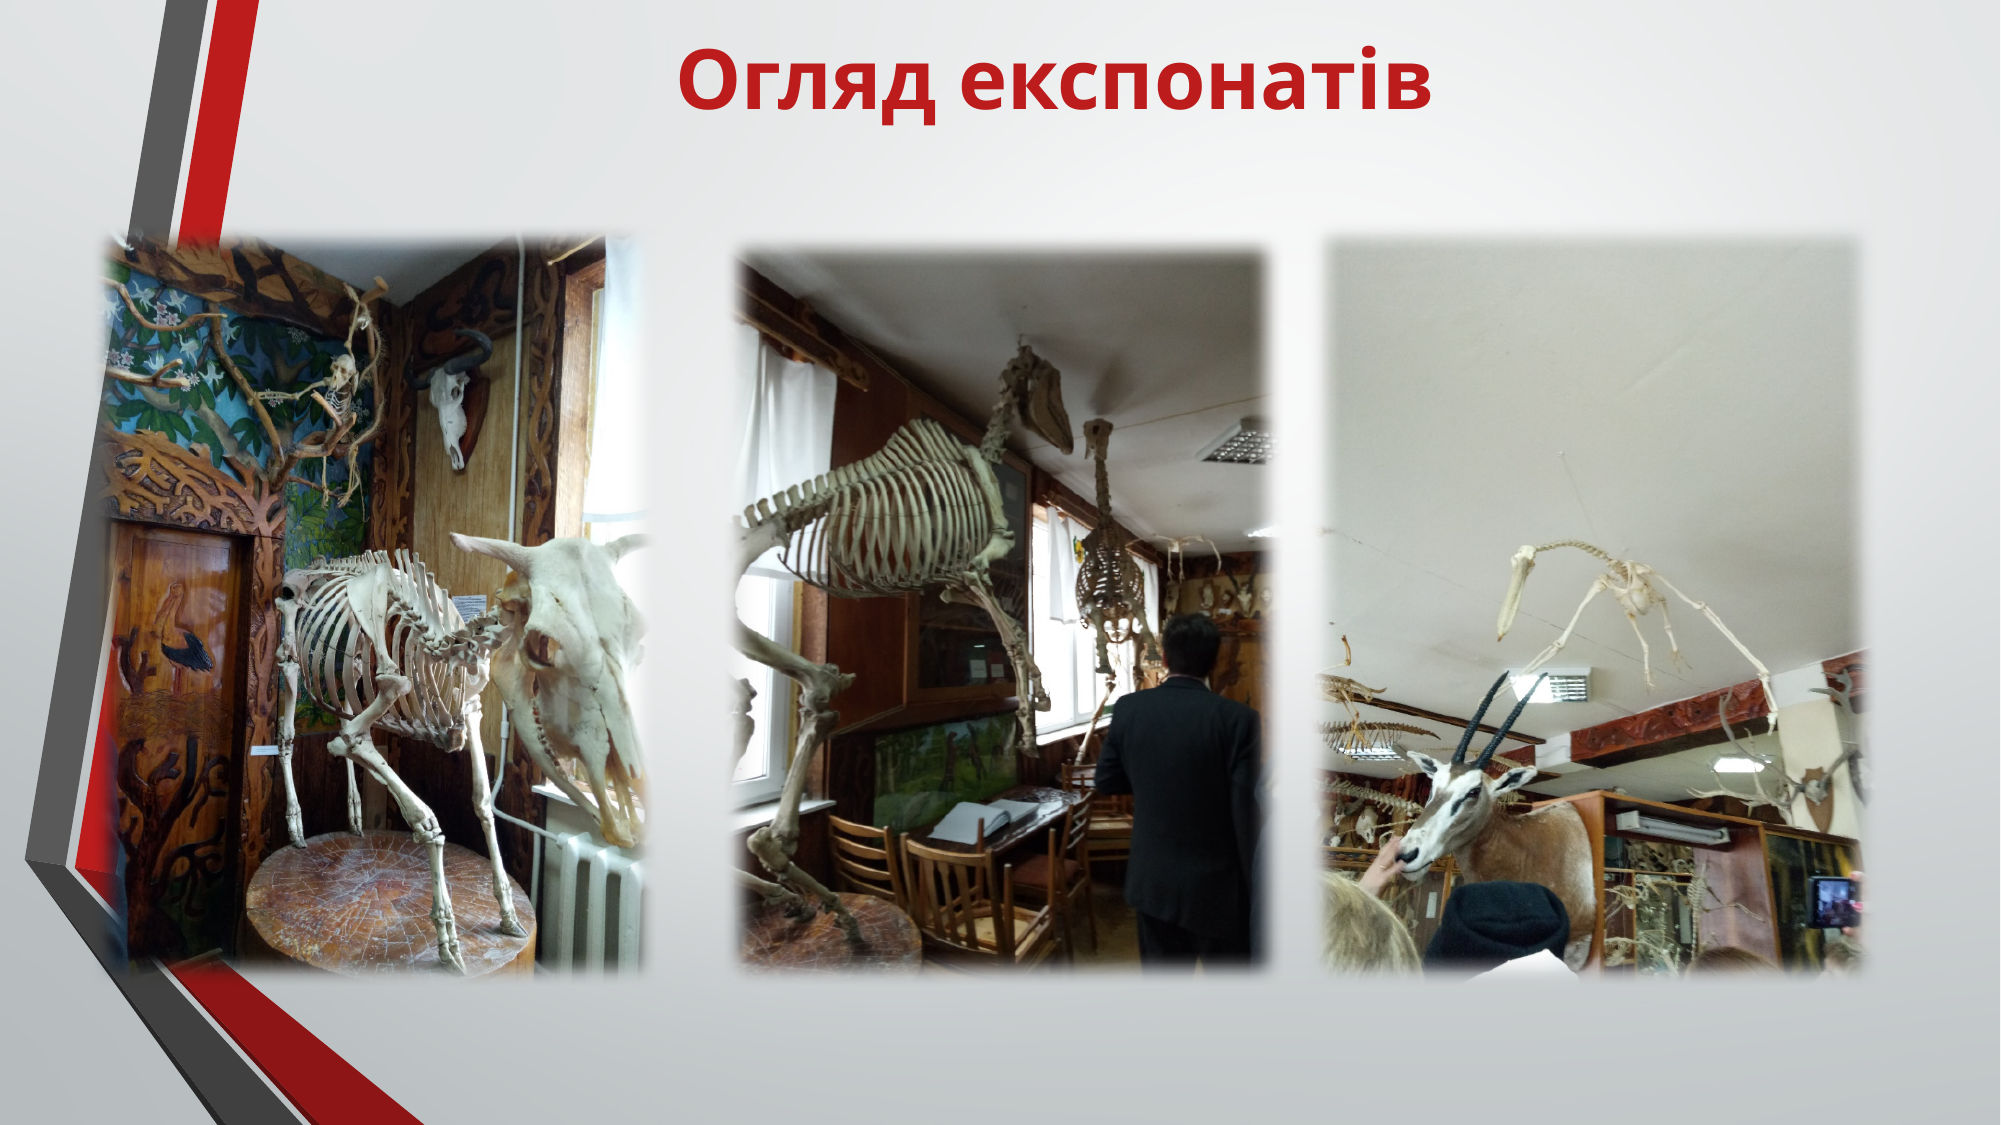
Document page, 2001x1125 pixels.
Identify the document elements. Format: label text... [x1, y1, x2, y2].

picture [91, 224, 657, 987]
picture [1308, 219, 1877, 987]
title Огляд експонатів [233, 0, 1877, 220]
picture [723, 230, 1284, 987]
